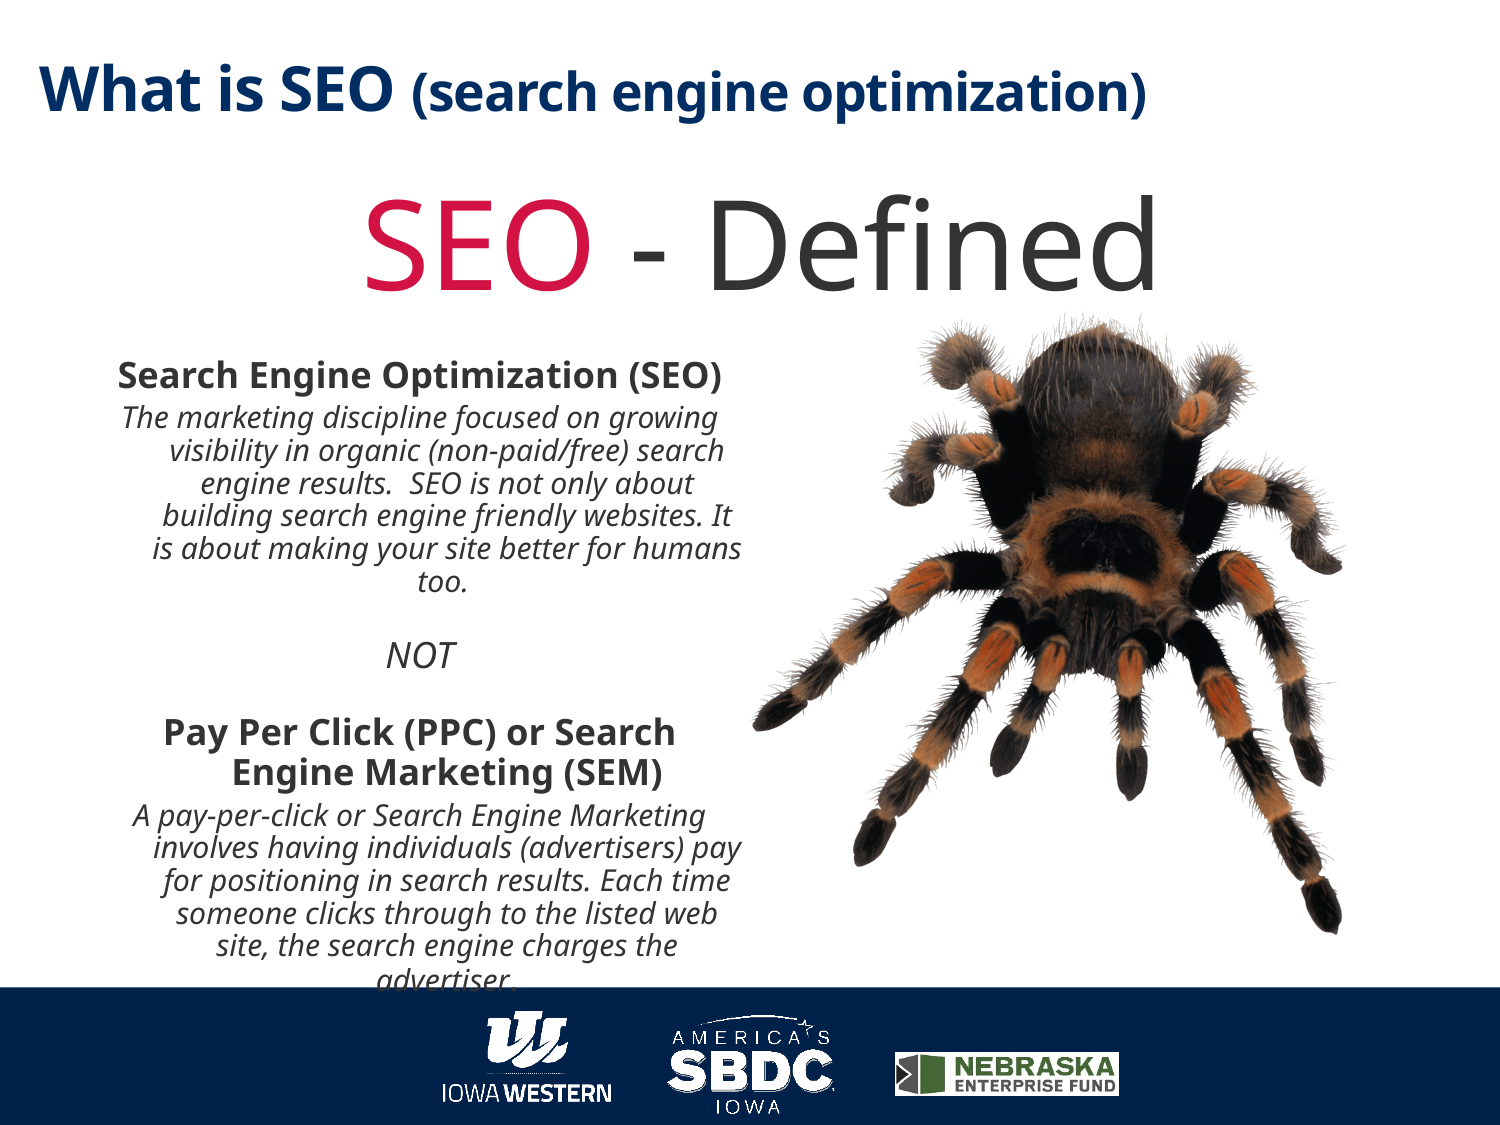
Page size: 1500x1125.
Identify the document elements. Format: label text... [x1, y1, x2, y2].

text_box Search Engine Optimization (SEO) The marketing discipline focused on growing visibility in organic (non-paid/free) search engine results. SEO is not only about building search engine friendly websites. It is about making your site better for humans too. NOT Pay Per Click (PPC) or Search Engine Marketing (SEM) A pay-per-click or Search Engine Marketing involves having individuals (advertisers) pay for positioning in search results. Each time someone clicks through to the listed web site, the search engine charges the advertiser. [82, 350, 758, 1050]
picture [895, 1052, 1119, 1096]
picture [749, 310, 1348, 935]
text_box SEO - Defined [124, 174, 1400, 325]
title What is SEO (search engine optimization) [24, 18, 1263, 132]
picture [667, 1015, 835, 1114]
picture [443, 1050, 611, 1102]
